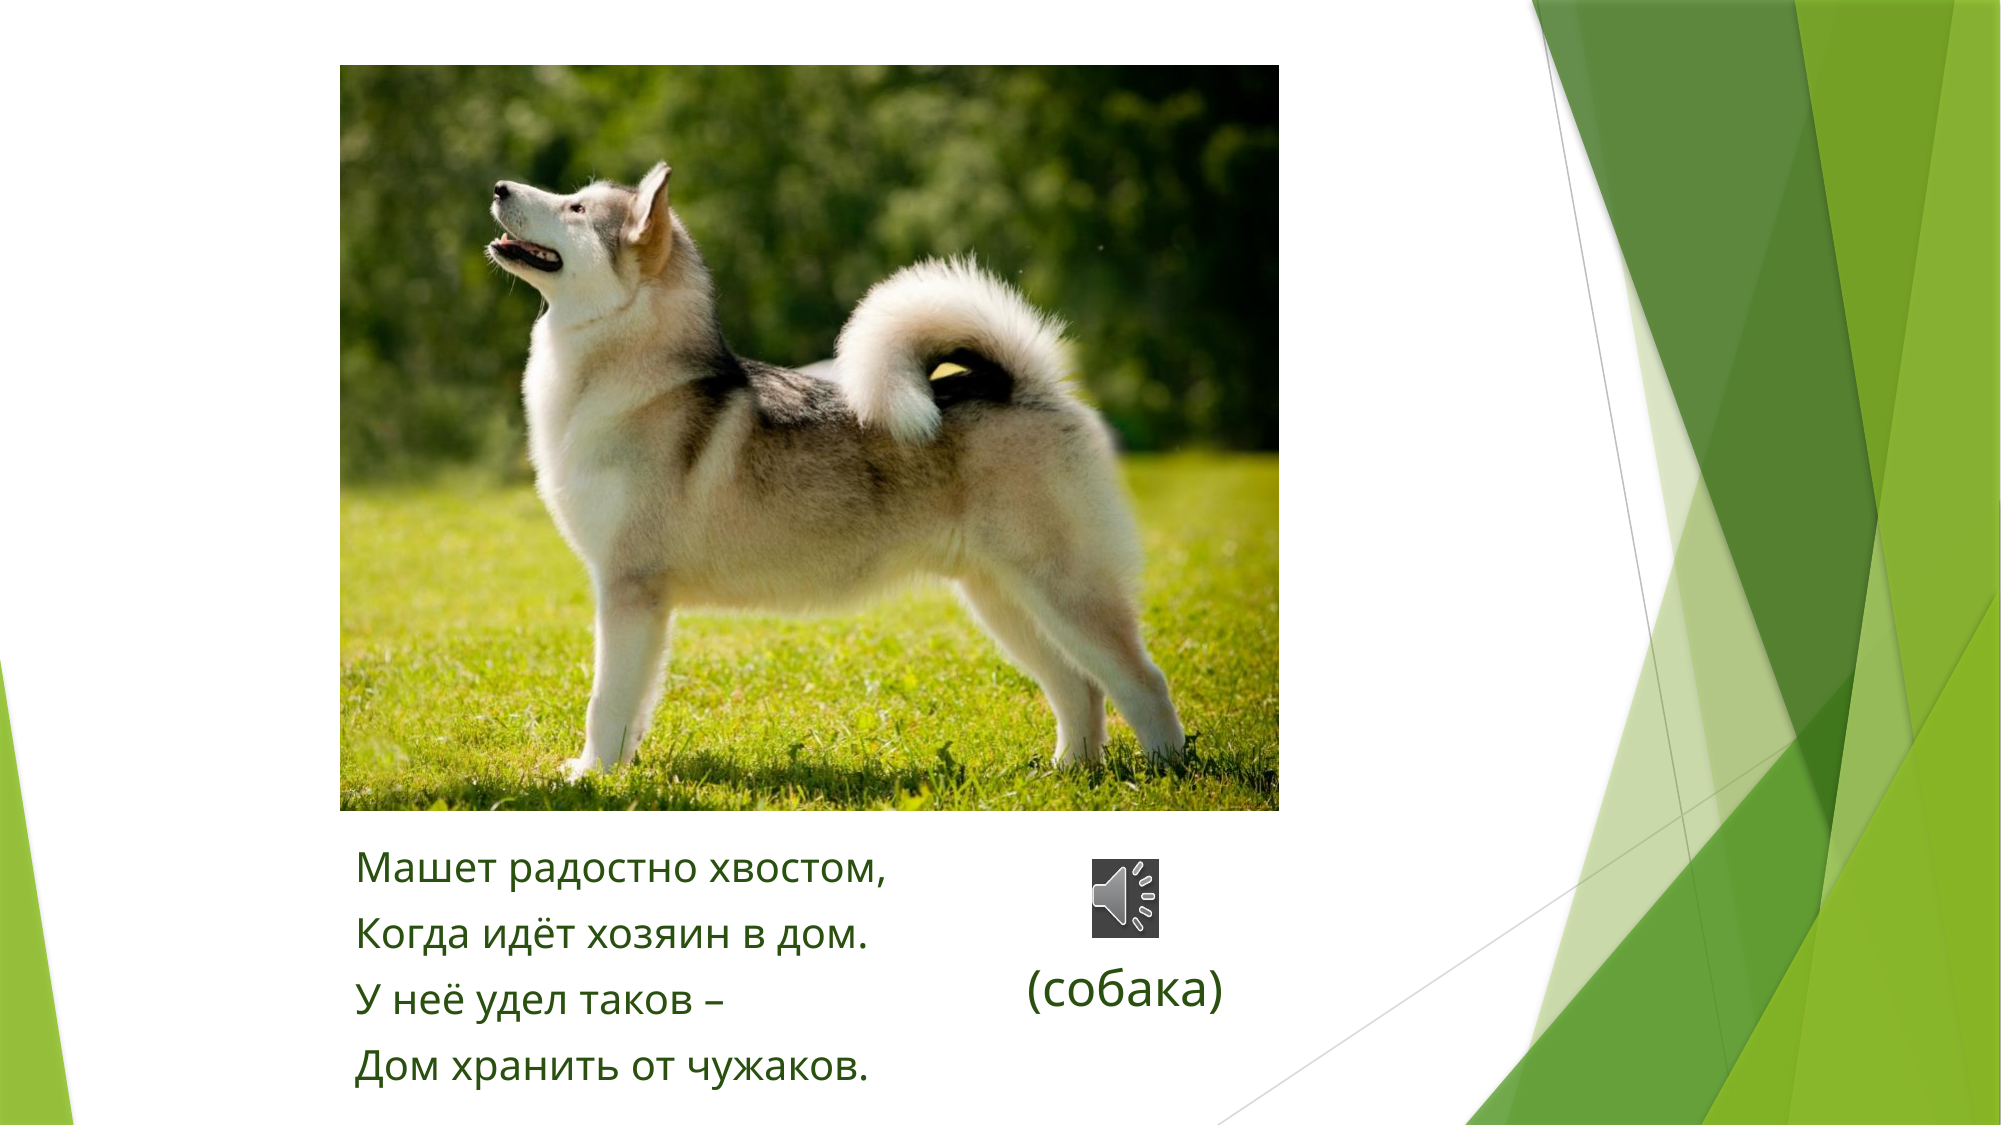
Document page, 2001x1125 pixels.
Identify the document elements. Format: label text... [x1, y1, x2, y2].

picture [339, 65, 1280, 811]
text_box Машет радостно хвостом, Когда идёт хозяин в дом. У неё удел таков – Дом хранить от чужаков. [340, 833, 905, 1096]
text_box (собака) [1012, 948, 1239, 1024]
picture [1090, 857, 1161, 939]
